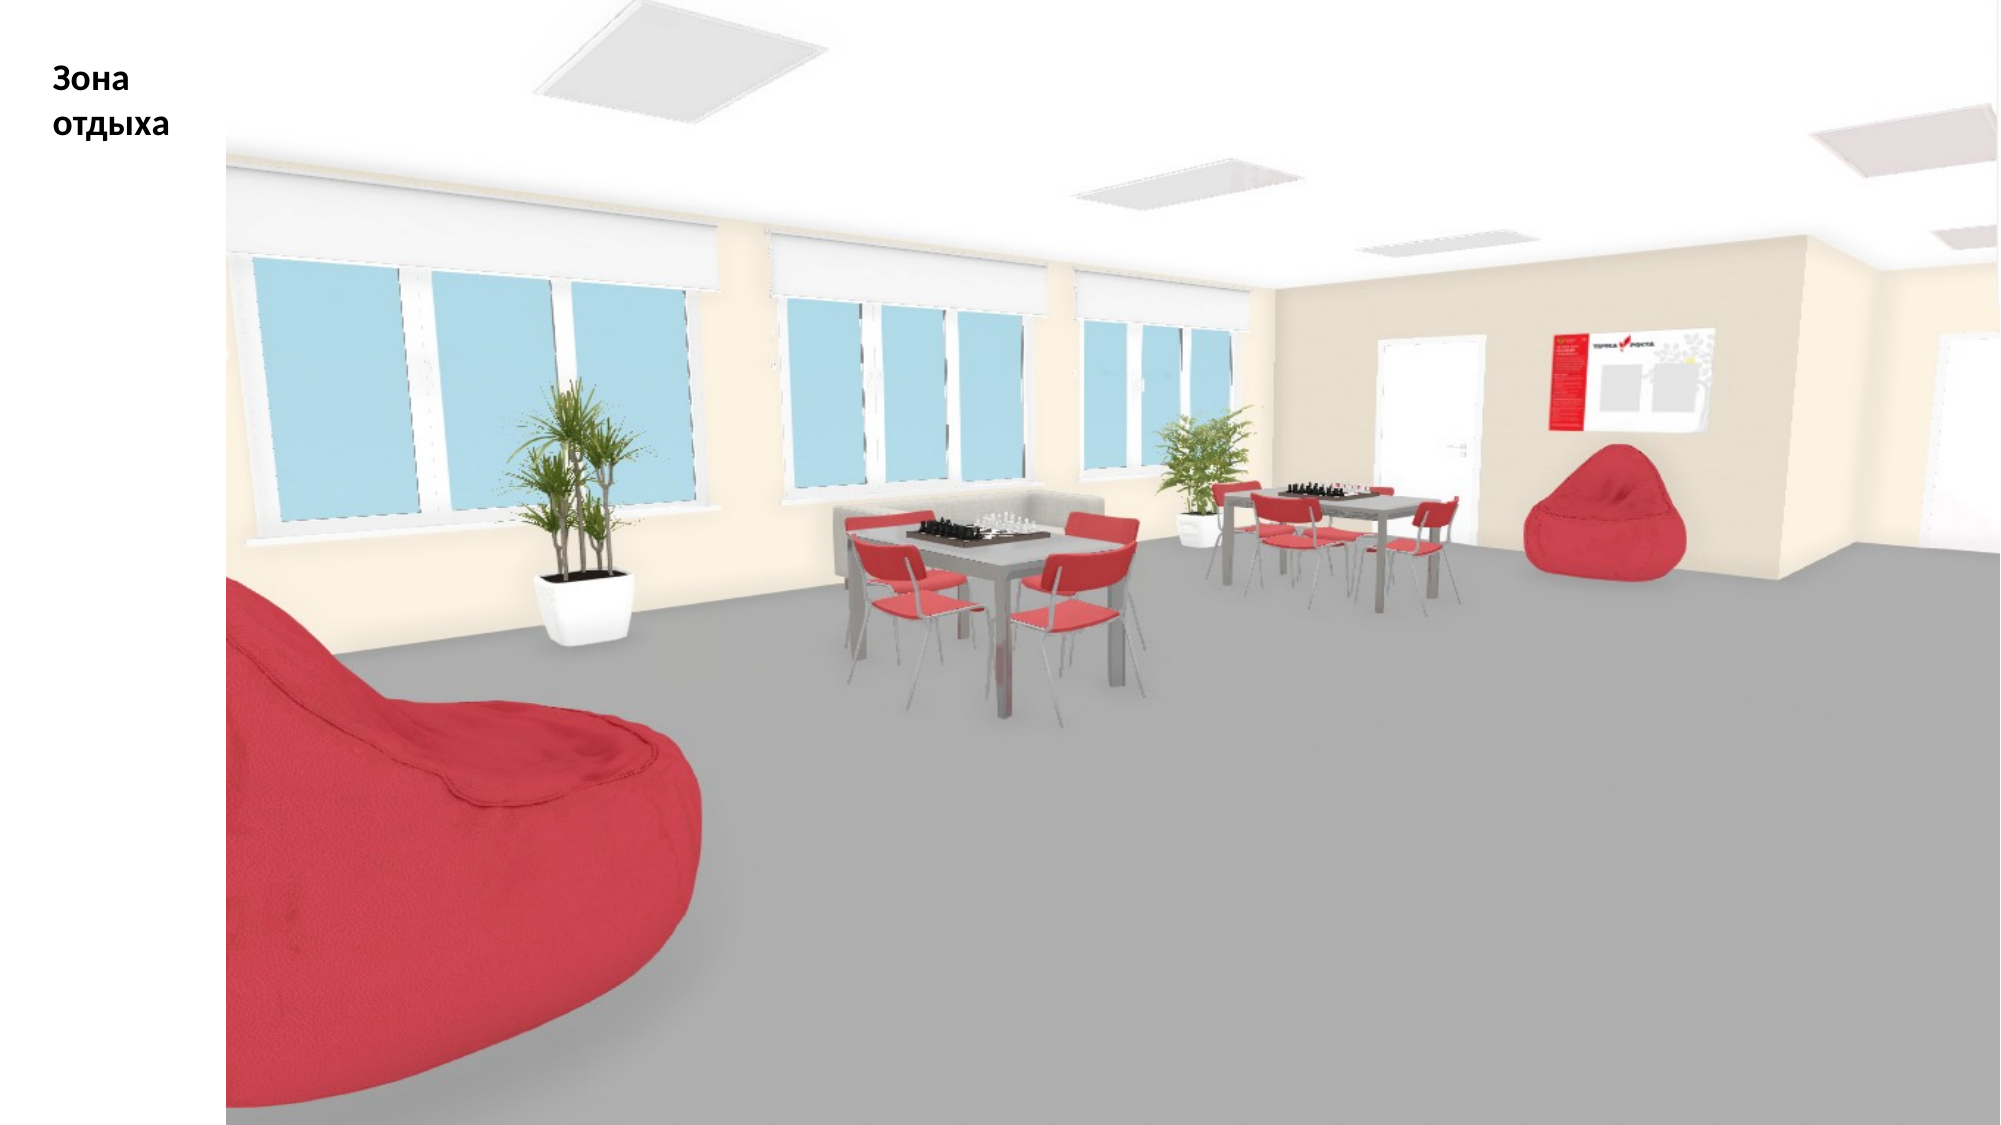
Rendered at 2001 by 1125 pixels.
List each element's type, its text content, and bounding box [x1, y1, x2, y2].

picture [225, 0, 2000, 1125]
text_box Зона отдыха [37, 45, 225, 151]
